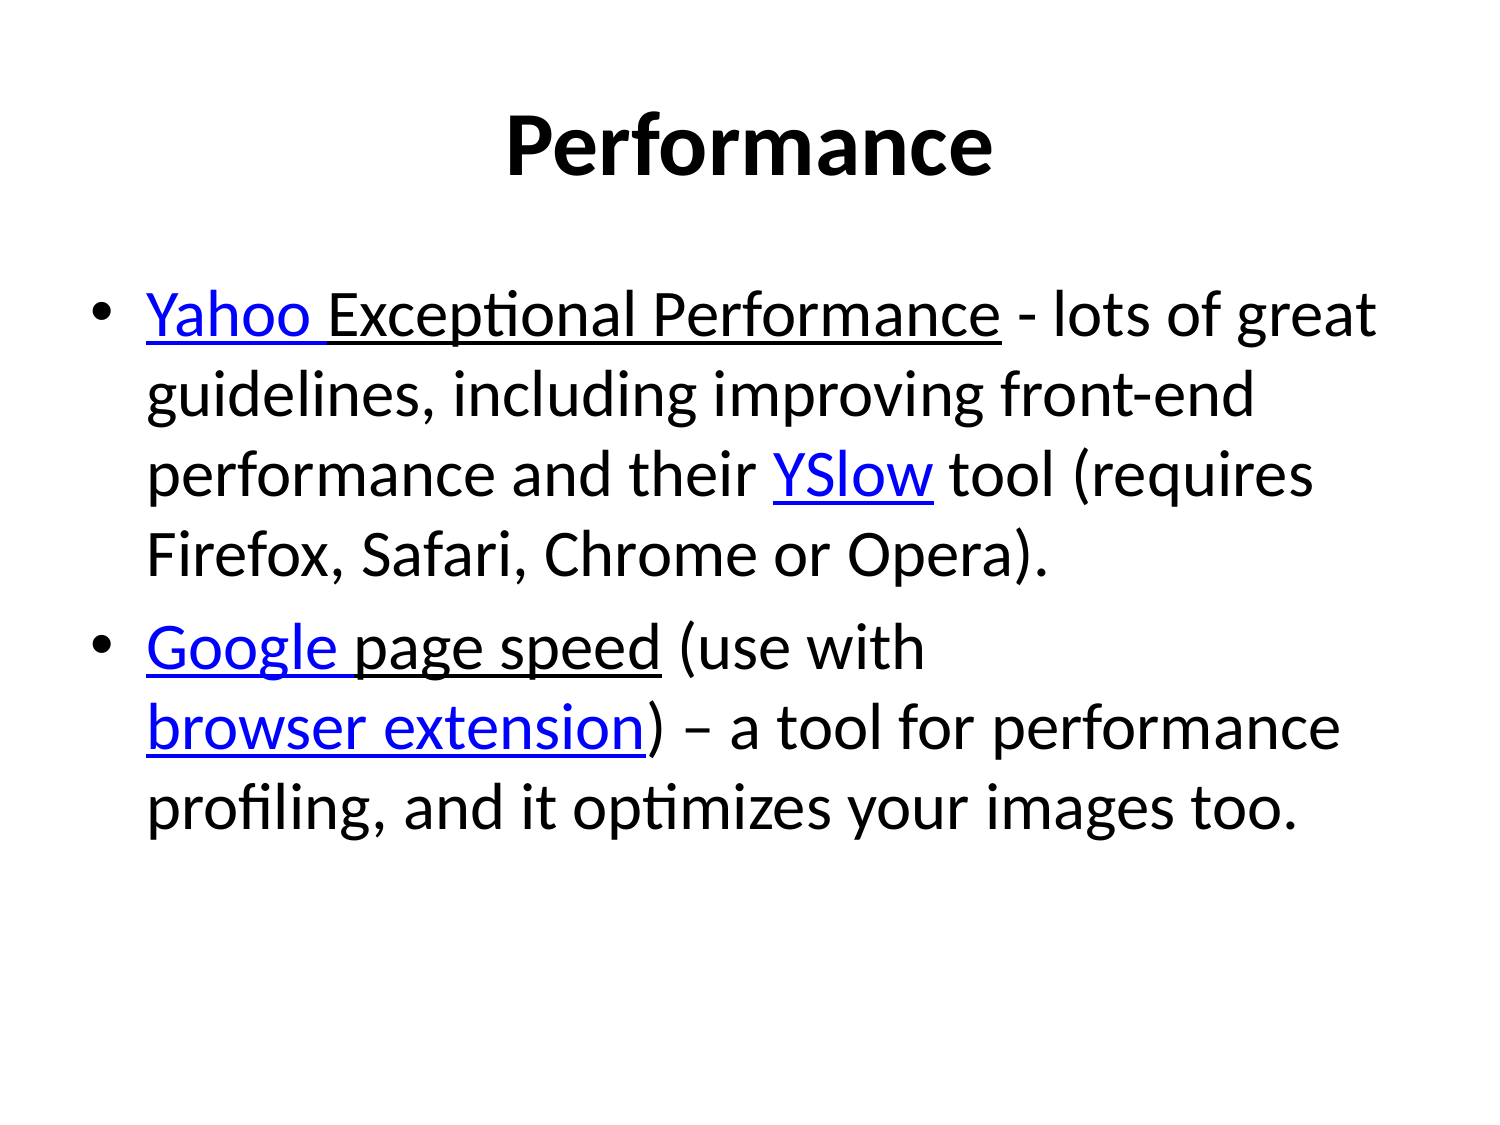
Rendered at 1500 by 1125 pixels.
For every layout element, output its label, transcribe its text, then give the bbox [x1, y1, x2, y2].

title Performance [75, 45, 1425, 233]
list Yahoo Exceptional Performance - lots of great guidelines, including improving front-end performance and their YSlow tool (requires Firefox, Safari, Chrome or Opera). Google page speed (use with browser extension) – a tool for performance profiling, and it optimizes your images too. [75, 262, 1425, 1005]
